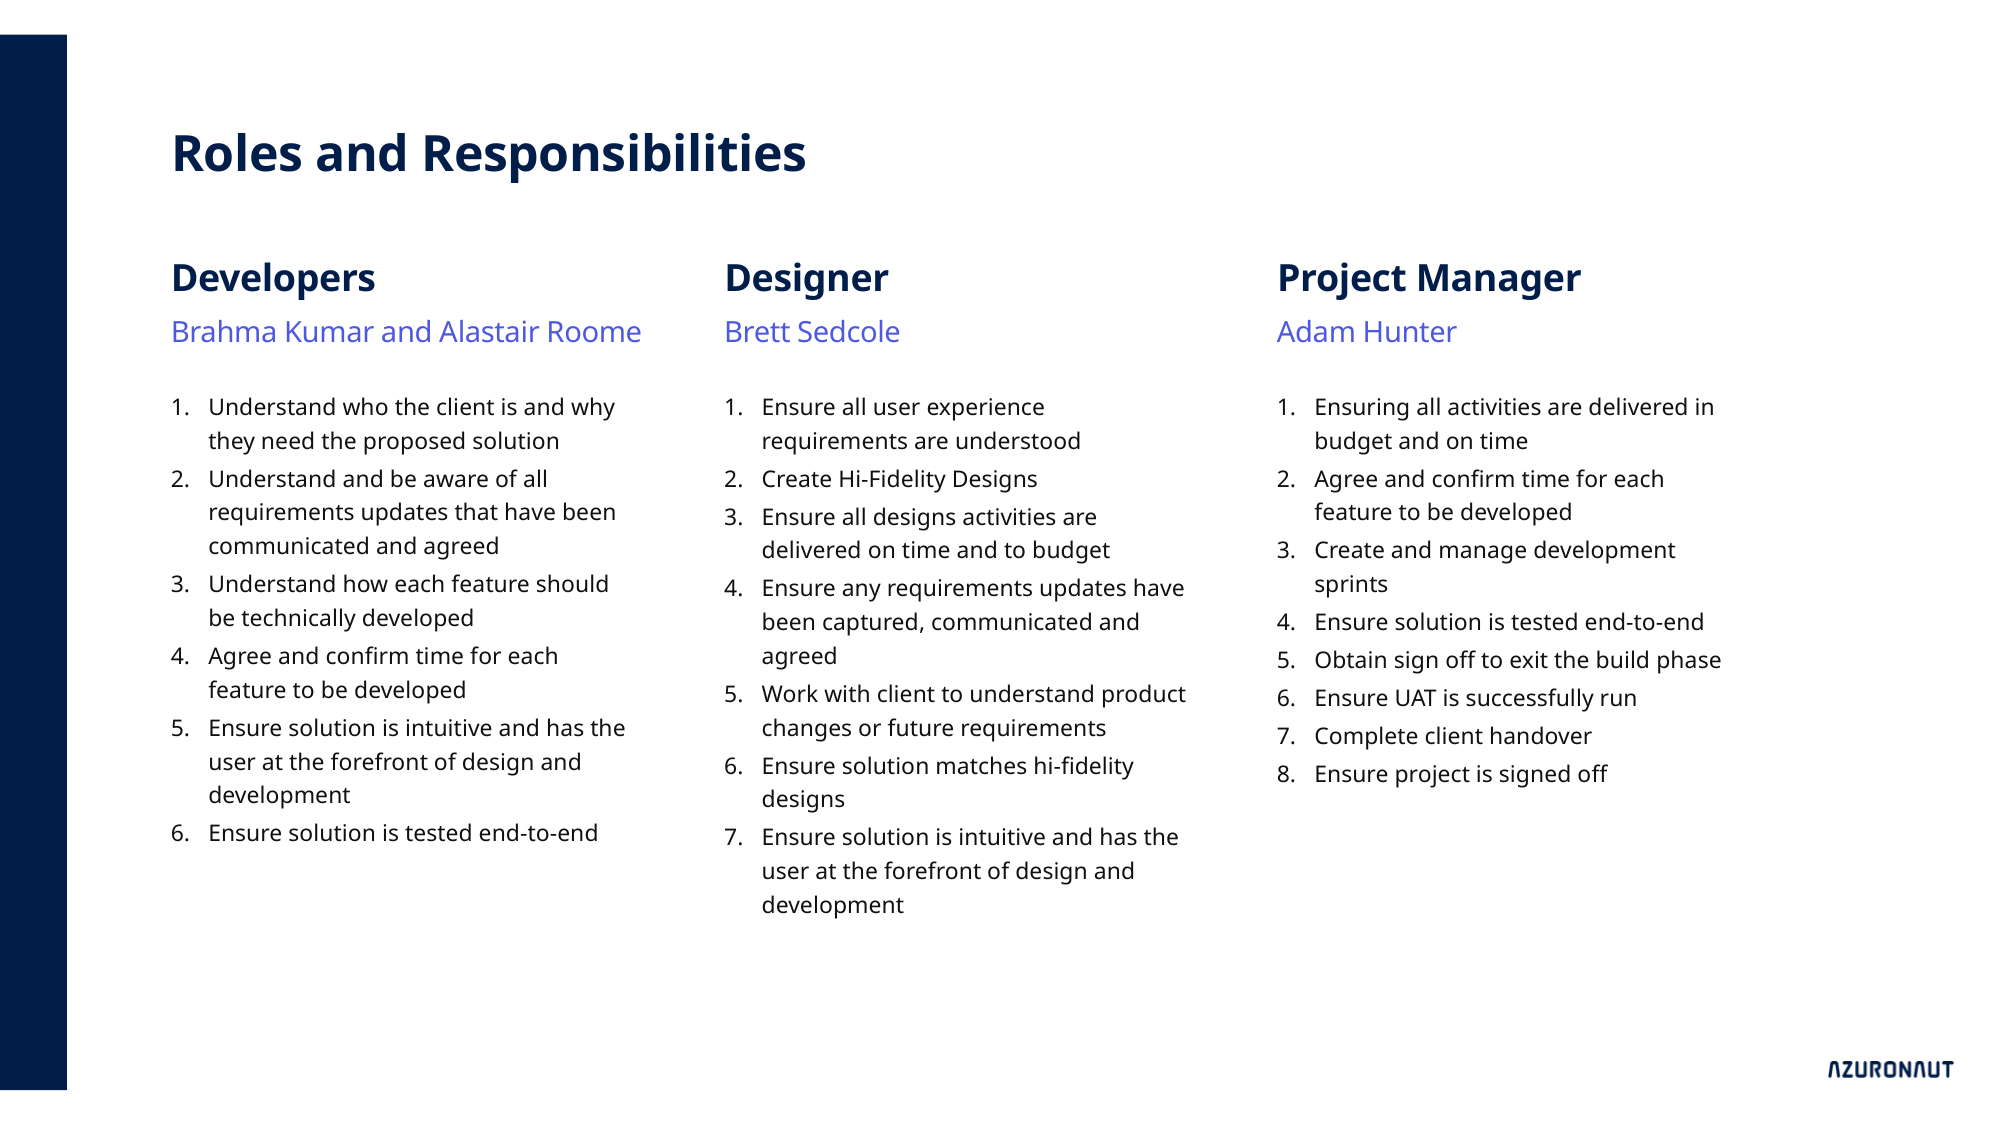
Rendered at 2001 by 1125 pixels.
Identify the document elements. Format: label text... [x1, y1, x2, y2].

text_box Ensure all user experience requirements are understood Create Hi-Fidelity Designs Ensure all designs activities are delivered on time and to budget Ensure any requirements updates have been captured, communicated and agreed Work with client to understand product changes or future requirements Ensure solution matches hi-fidelity designs Ensure solution is intuitive and has the user at the forefront of design and development [709, 378, 1211, 926]
text_box Understand who the client is and why they need the proposed solution Understand and be aware of all requirements updates that have been communicated and agreed Understand how each feature should be technically developed Agree and confirm time for each feature to be developed Ensure solution is intuitive and has the user at the forefront of design and development Ensure solution is tested end-to-end [156, 378, 657, 854]
text_box Designer [709, 246, 1158, 306]
text_box Brahma Kumar and Alastair Roome [156, 306, 685, 356]
text_box Project Manager [1262, 246, 1661, 306]
picture [1827, 1061, 1954, 1079]
text_box [0, 33, 69, 1092]
text_box Ensuring all activities are delivered in budget and on time Agree and confirm time for each feature to be developed Create and manage development sprints Ensure solution is tested end-to-end Obtain sign off to exit the build phase Ensure UAT is successfully run Complete client handover Ensure project is signed off [1262, 378, 1763, 833]
text_box Adam Hunter [1262, 306, 1735, 356]
text_box Developers [156, 246, 554, 306]
text_box Roles and Responsibilities [156, 114, 957, 189]
text_box Brett Sedcole [709, 306, 1183, 356]
